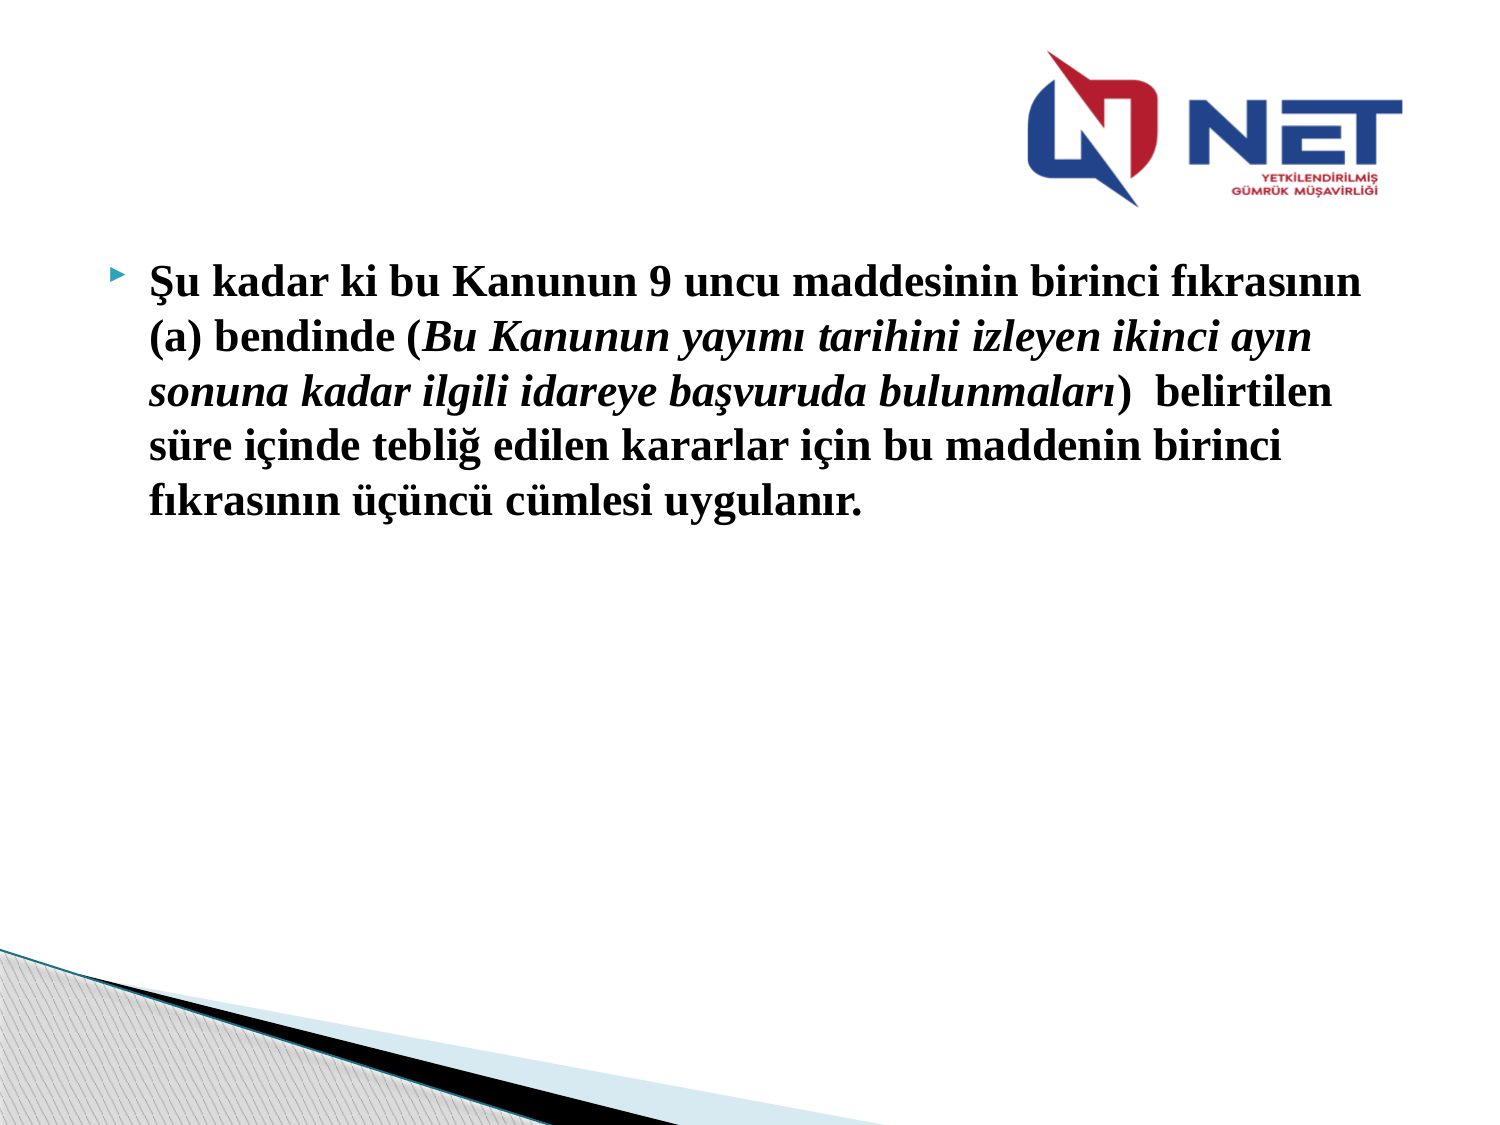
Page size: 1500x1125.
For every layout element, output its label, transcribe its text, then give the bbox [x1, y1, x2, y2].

picture [991, 42, 1426, 220]
list Şu kadar ki bu Kanunun 9 uncu maddesinin birinci fıkrasının (a) bendinde (Bu Kanunun yayımı tarihini izleyen ikinci ayın sonuna kadar ilgili idareye başvuruda bulunmaları) belirtilen süre içinde tebliğ edilen kararlar için bu maddenin birinci fıkrasının üçüncü cümlesi uygulanır. [75, 243, 1425, 752]
